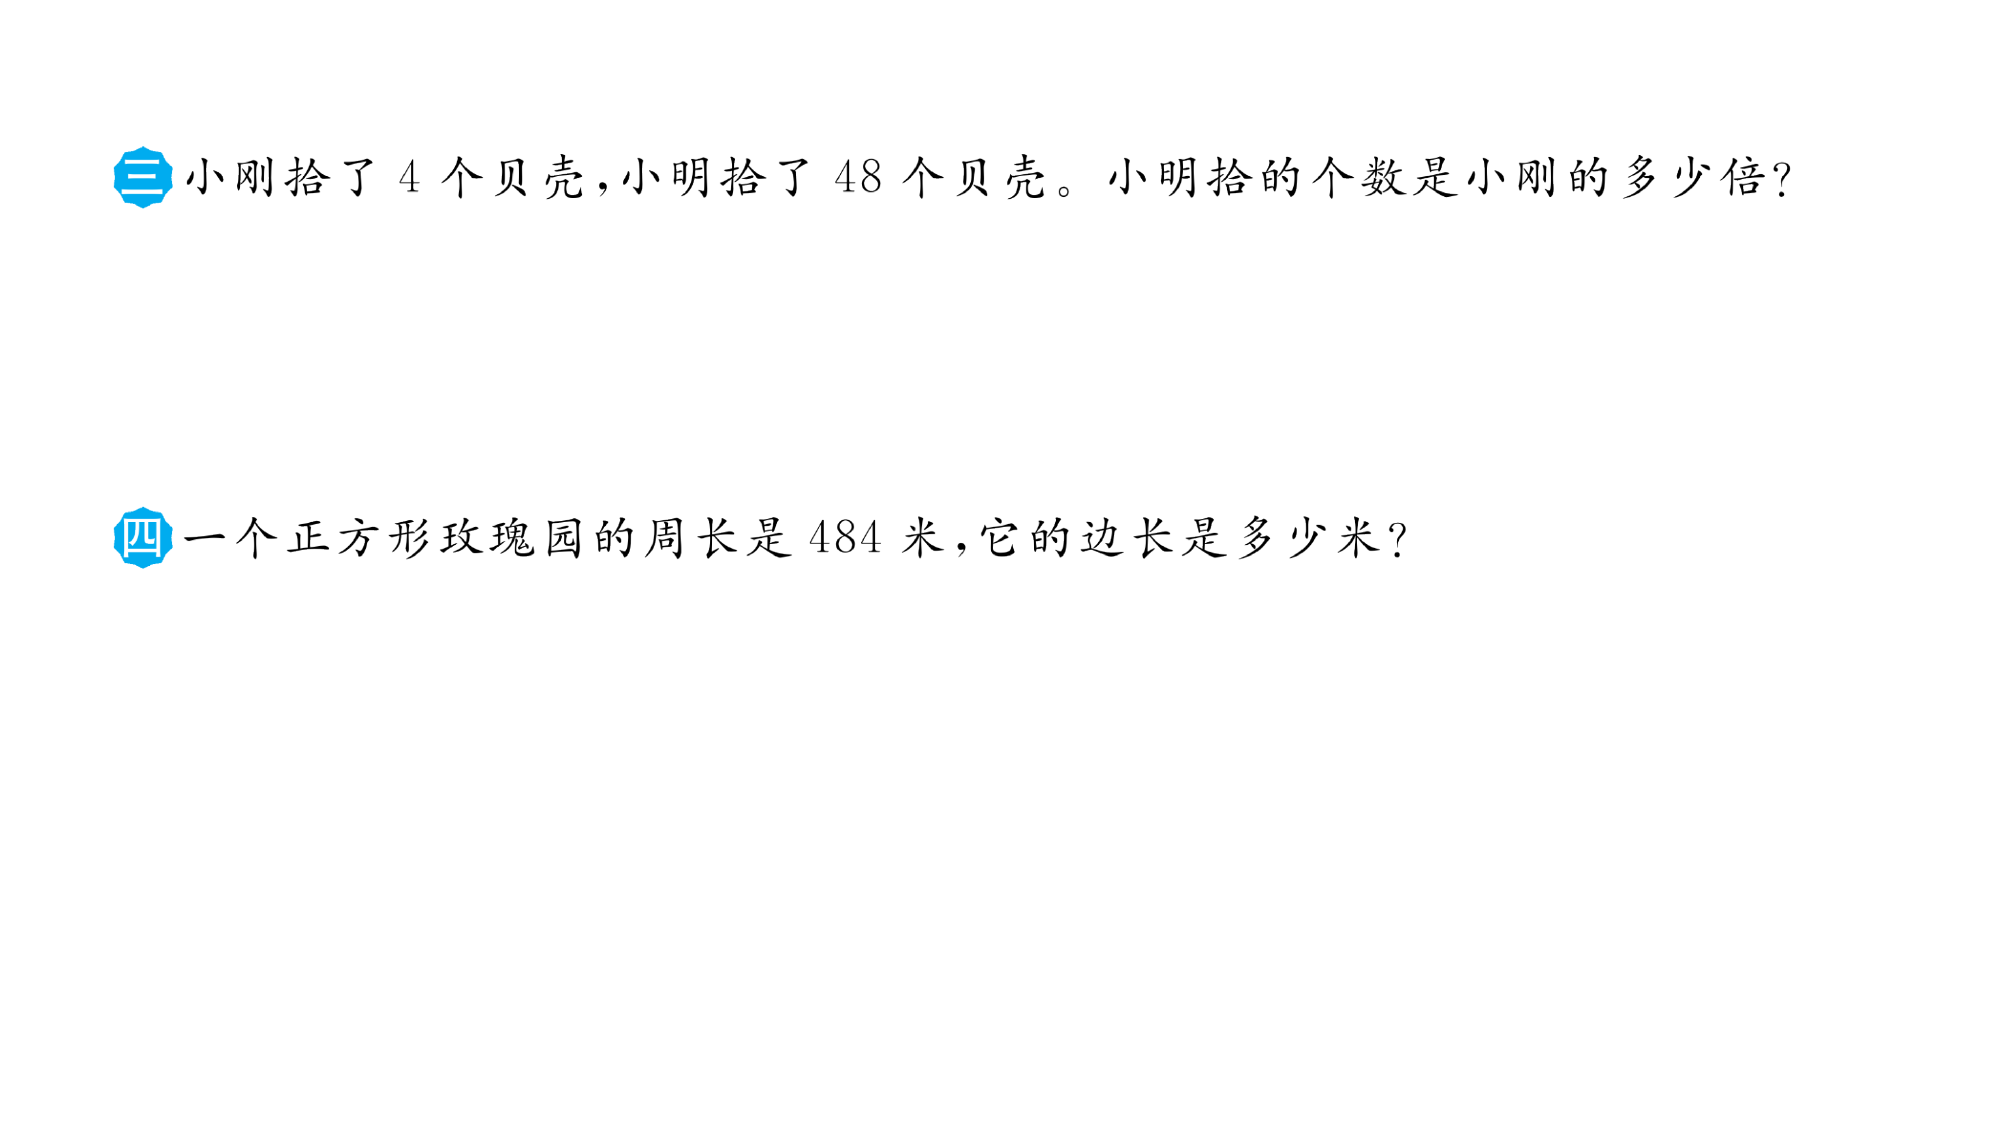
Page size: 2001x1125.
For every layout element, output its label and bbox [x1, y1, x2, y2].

picture [110, 133, 2000, 846]
